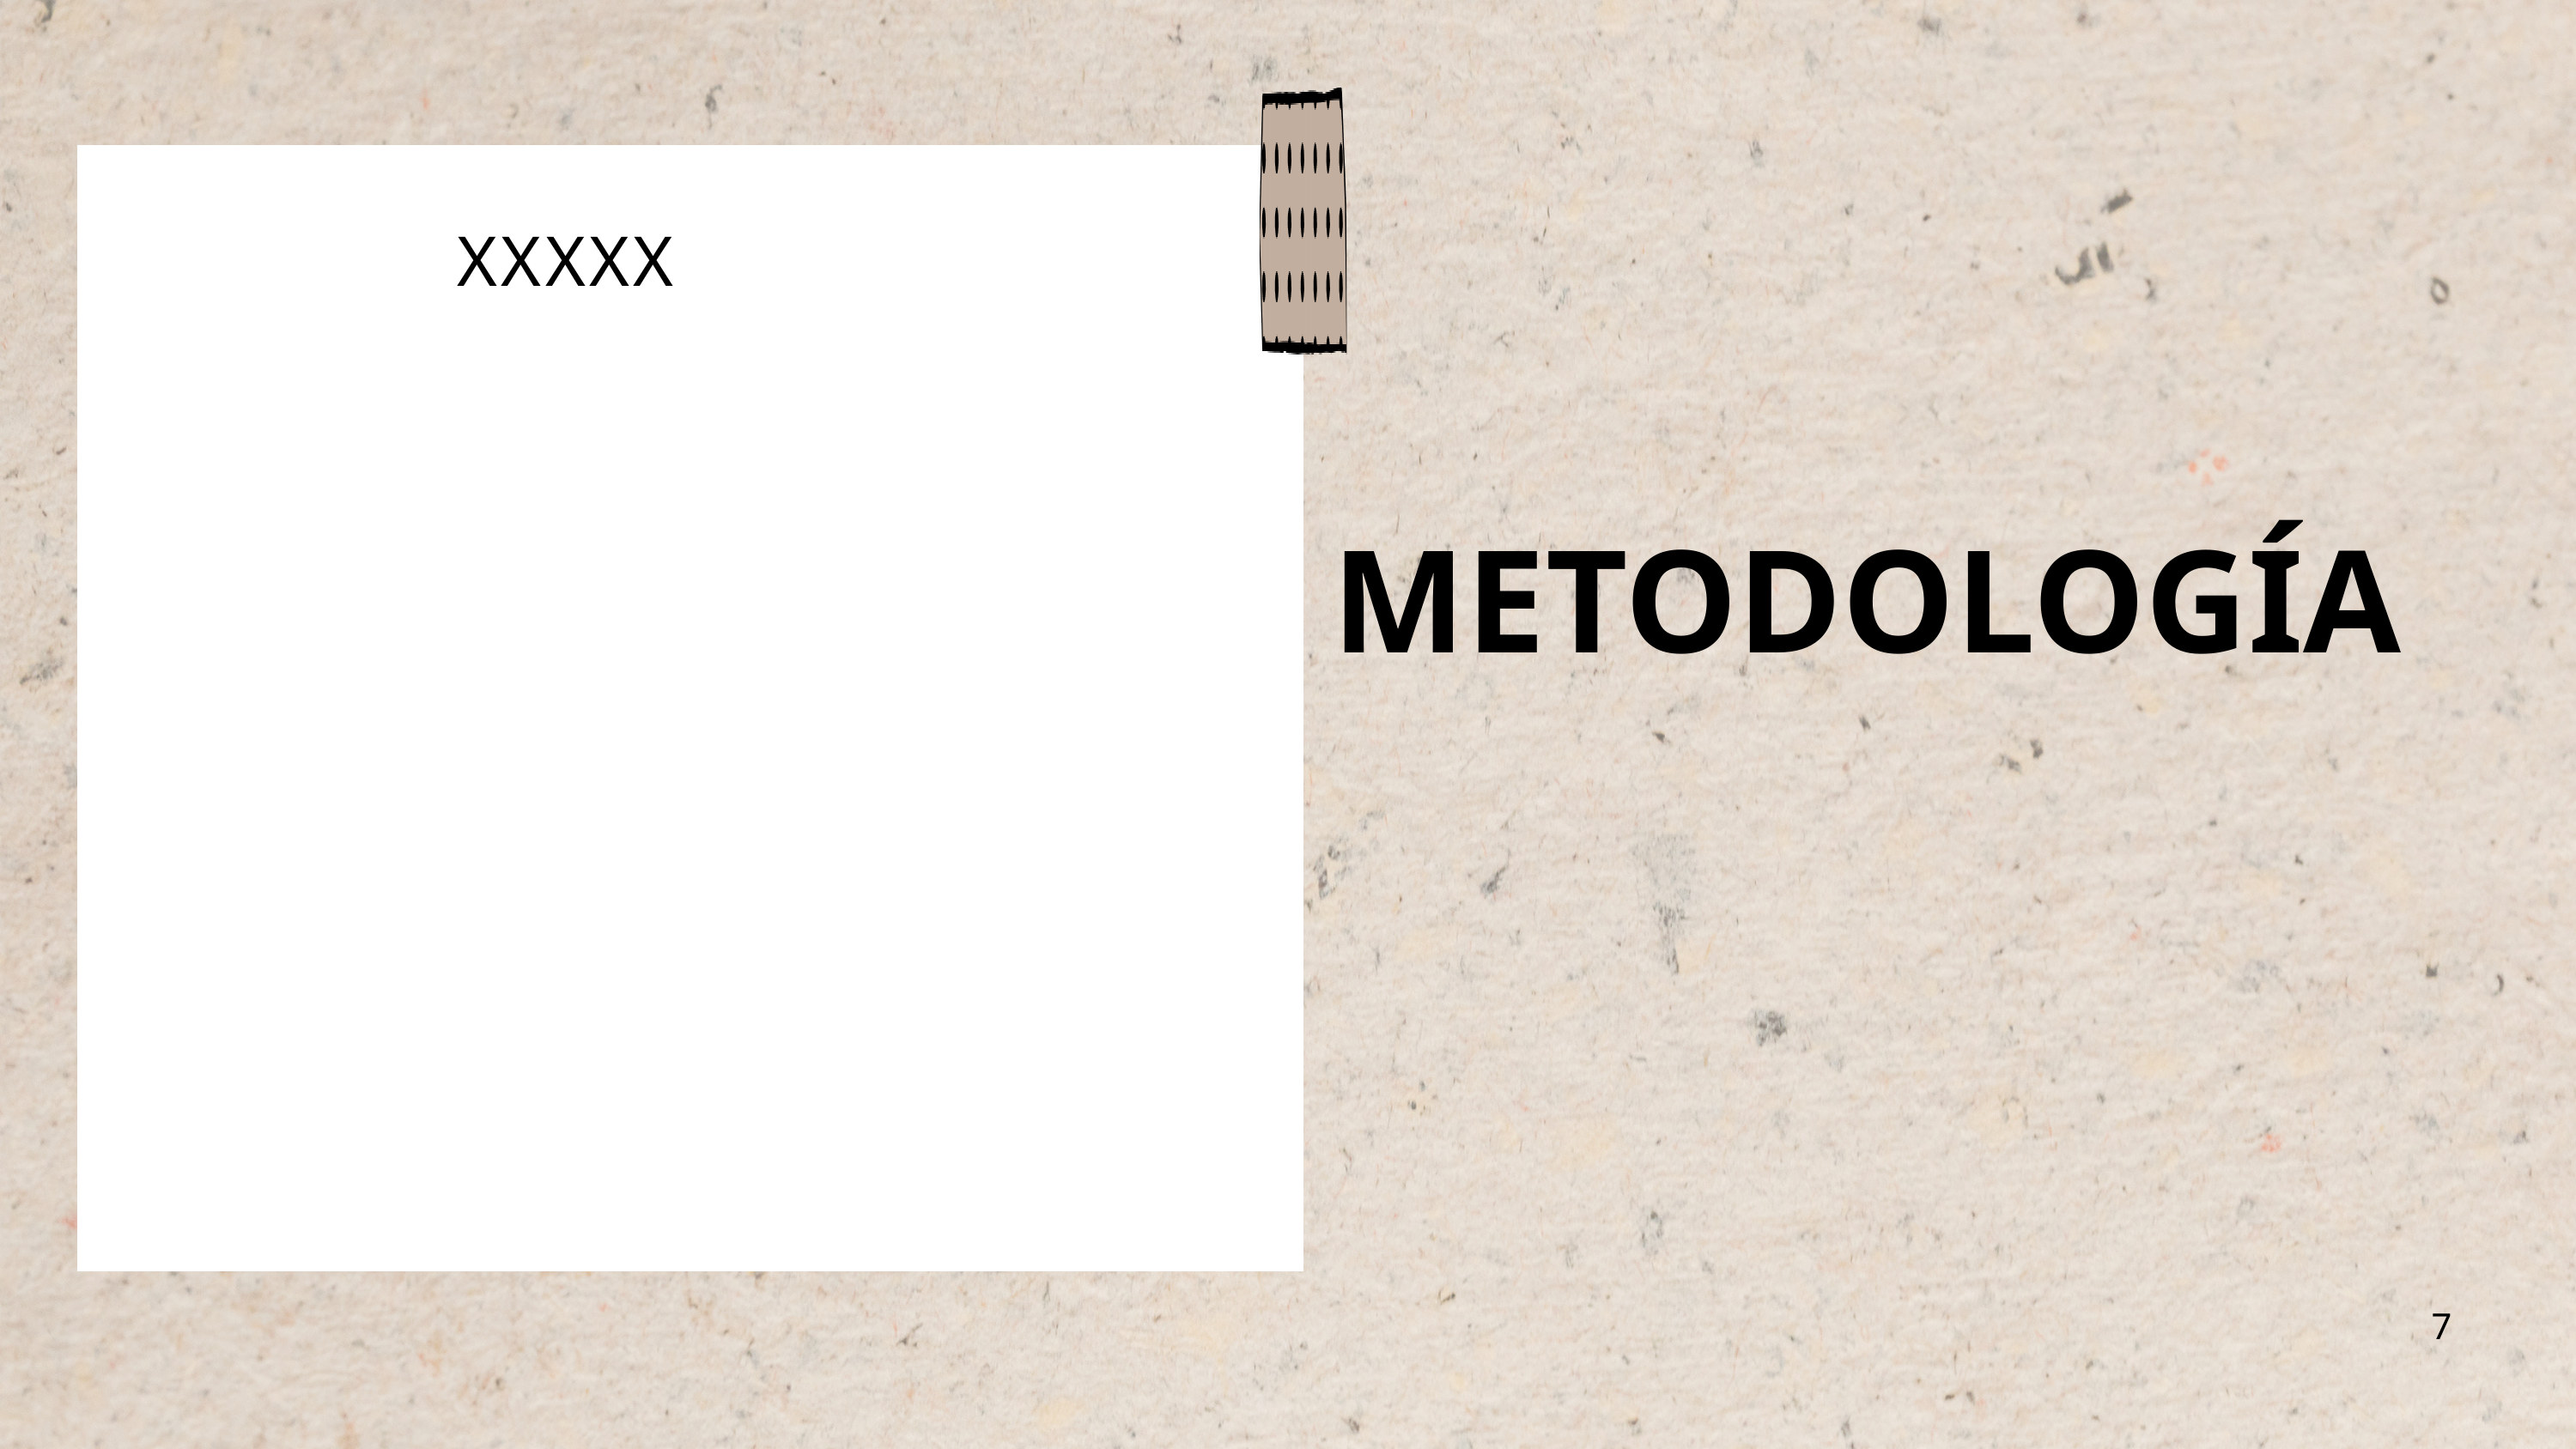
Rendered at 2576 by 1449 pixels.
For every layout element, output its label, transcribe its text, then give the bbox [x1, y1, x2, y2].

text_box [0, 0, 2576, 1449]
text_box [1259, 88, 1347, 355]
text_box METODOLOGÍA [1309, 482, 2432, 682]
text_box 7 [2431, 1296, 2452, 1348]
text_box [76, 144, 1303, 1272]
